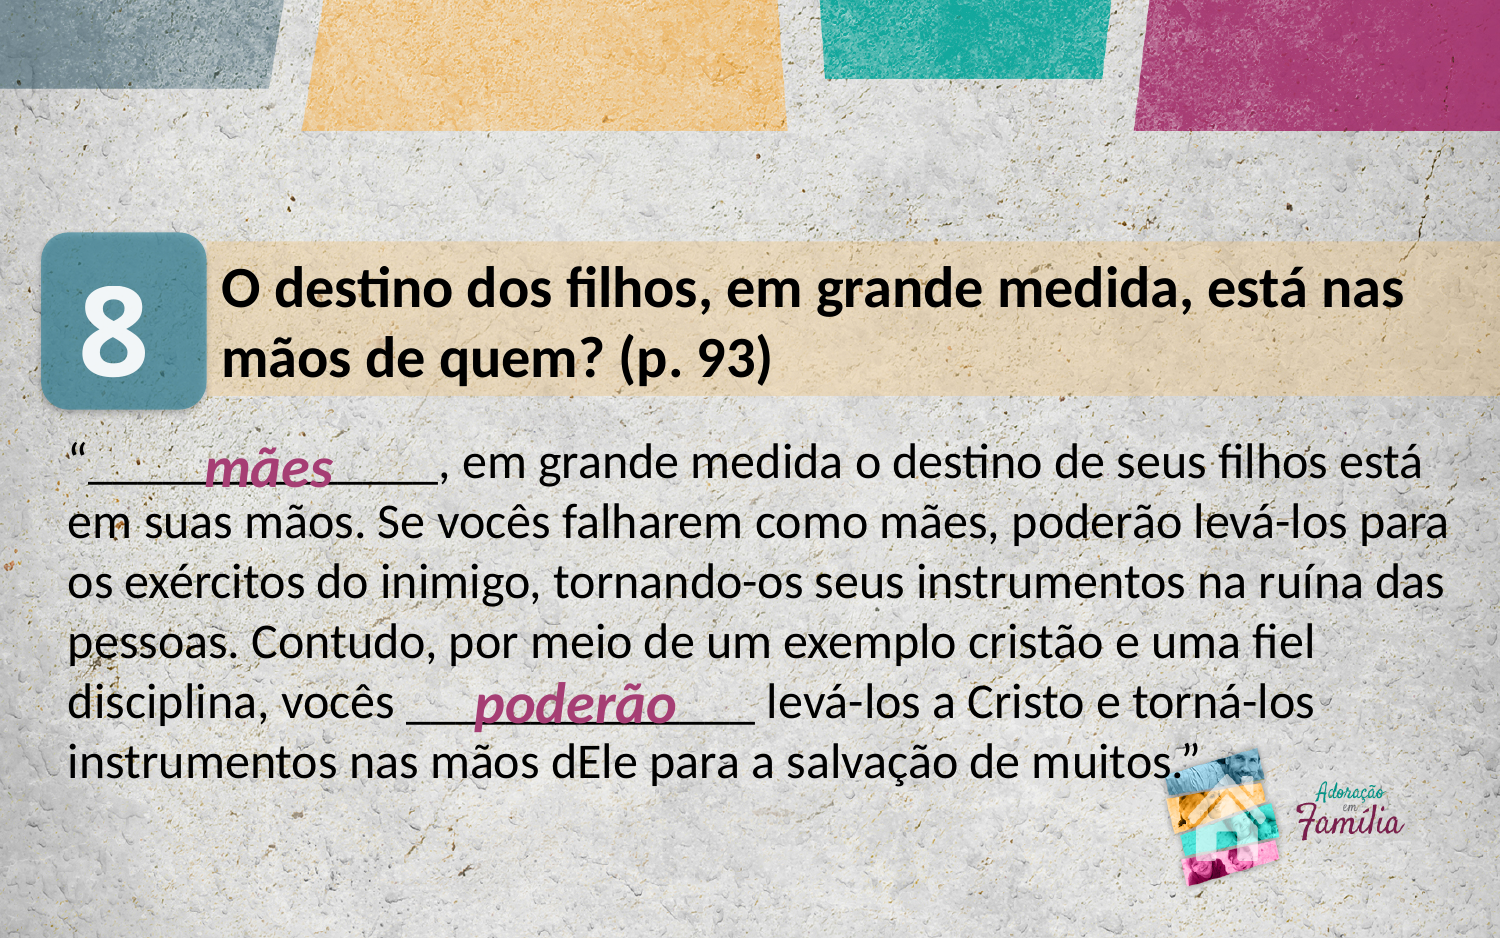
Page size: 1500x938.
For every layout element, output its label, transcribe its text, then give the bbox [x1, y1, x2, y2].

text_box [40, 231, 208, 411]
text_box “______________, em grande medida o destino de seus filhos está em suas mãos. Se vocês falharem como mães, poderão levá-los para os exércitos do inimigo, tornando-os seus instrumentos na ruína das pessoas. Contudo, por meio de um exemplo cristão e uma fiel disciplina, vocês ______________ levá-los a Cristo e torná-los instrumentos nas mãos dEle para a salvação de muitos.” [53, 421, 1471, 857]
picture [0, 0, 1500, 938]
text_box poderão [371, 657, 780, 743]
text_box 8 [63, 244, 165, 409]
text_box O destino dos filhos, em grande medida, está nas mãos de quem? (p. 93) [206, 241, 1500, 396]
text_box mães [64, 421, 473, 507]
